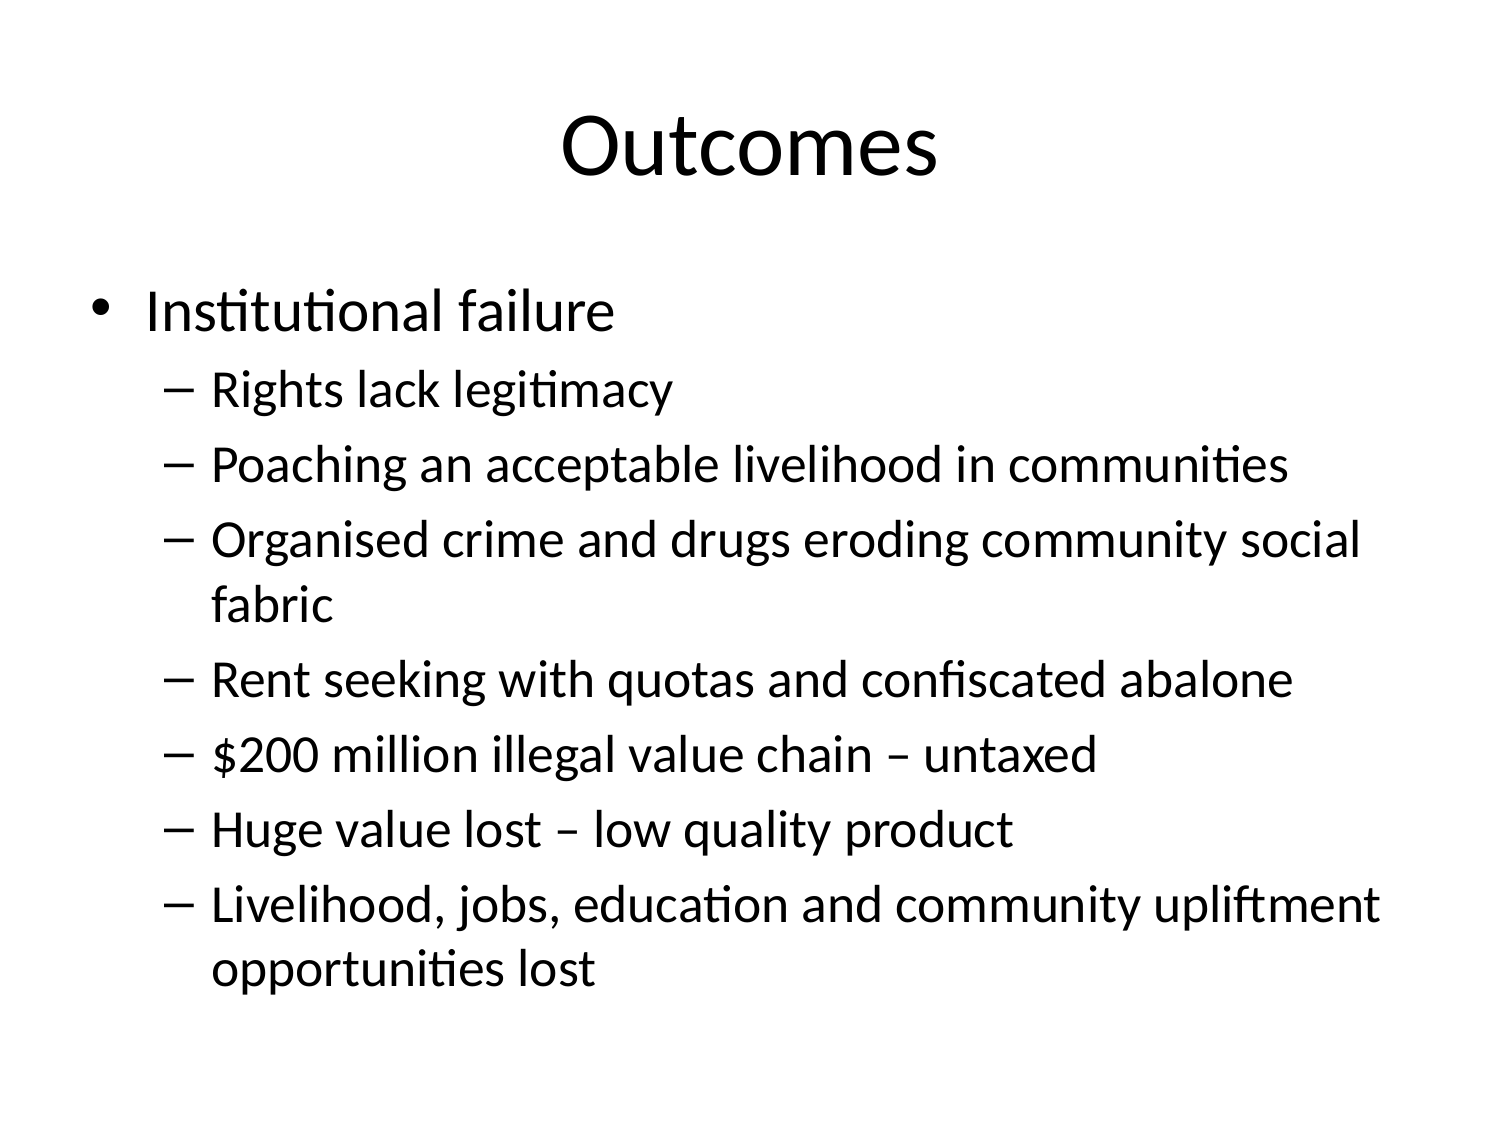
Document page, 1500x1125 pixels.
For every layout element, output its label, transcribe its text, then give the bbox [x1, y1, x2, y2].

list Institutional failure Rights lack legitimacy Poaching an acceptable livelihood in communities Organised crime and drugs eroding community social fabric Rent seeking with quotas and confiscated abalone $200 million illegal value chain – untaxed Huge value lost – low quality product Livelihood, jobs, education and community upliftment opportunities lost [75, 262, 1425, 1005]
title Outcomes [75, 45, 1425, 233]
